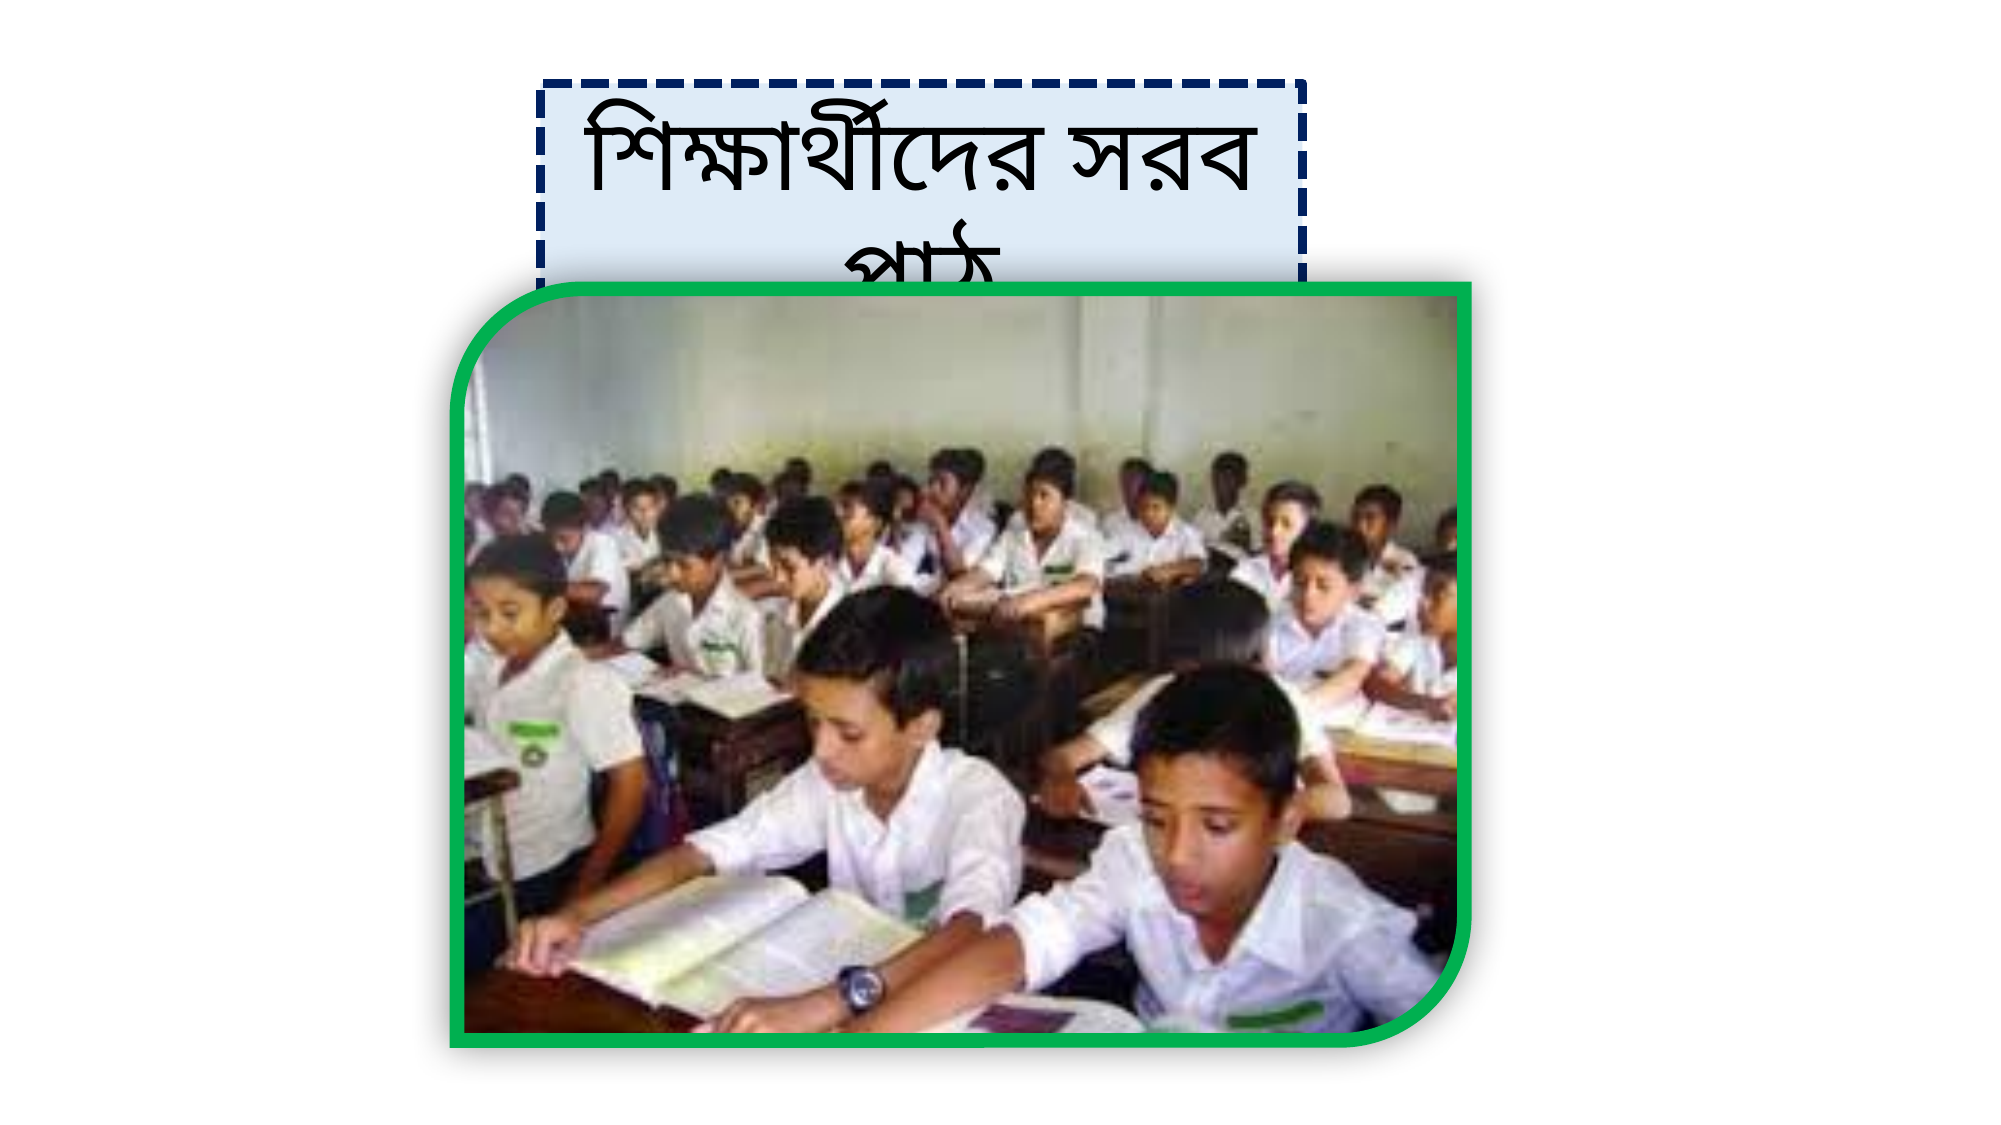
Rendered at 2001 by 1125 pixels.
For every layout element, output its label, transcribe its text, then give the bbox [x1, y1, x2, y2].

picture [456, 288, 1465, 1041]
text_box শিক্ষার্থীদের সরব পাঠ [540, 83, 1303, 260]
